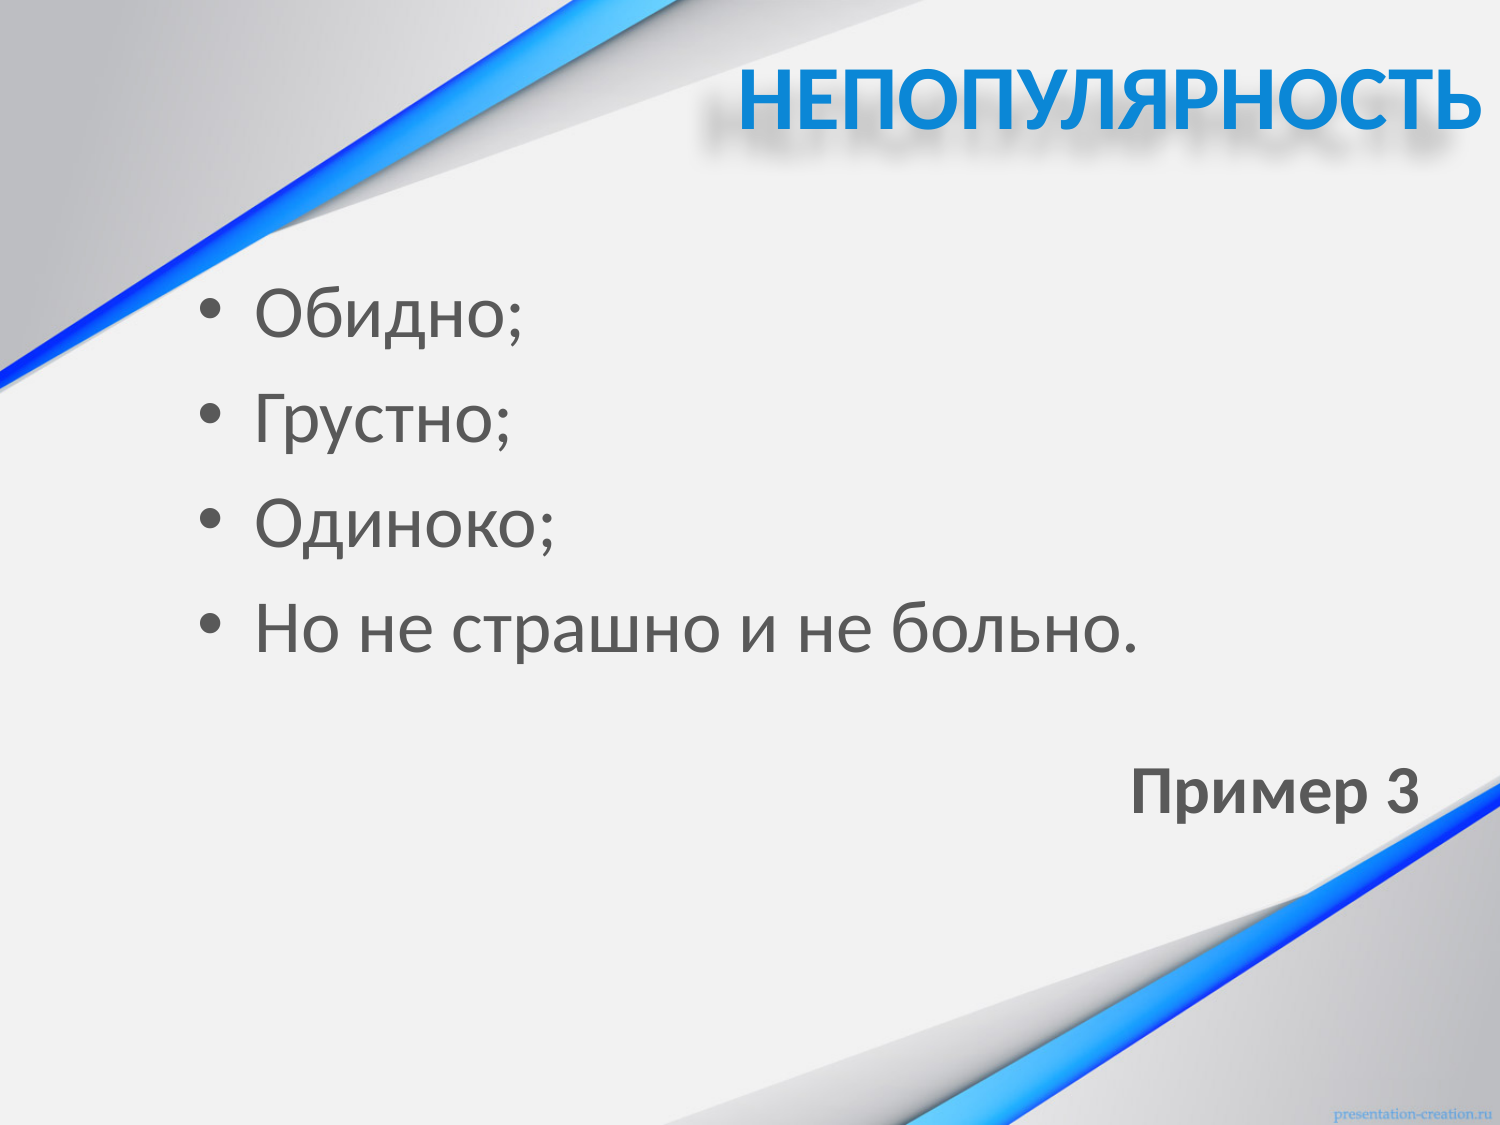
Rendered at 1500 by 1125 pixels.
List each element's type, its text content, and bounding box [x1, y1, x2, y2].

picture [0, 0, 1500, 1125]
text_box НЕПОПУЛЯРНОСТЬ [306, 30, 1500, 156]
list Обидно; Грустно; Одиноко; Но не страшно и не больно. Пример 3 [183, 255, 1436, 894]
